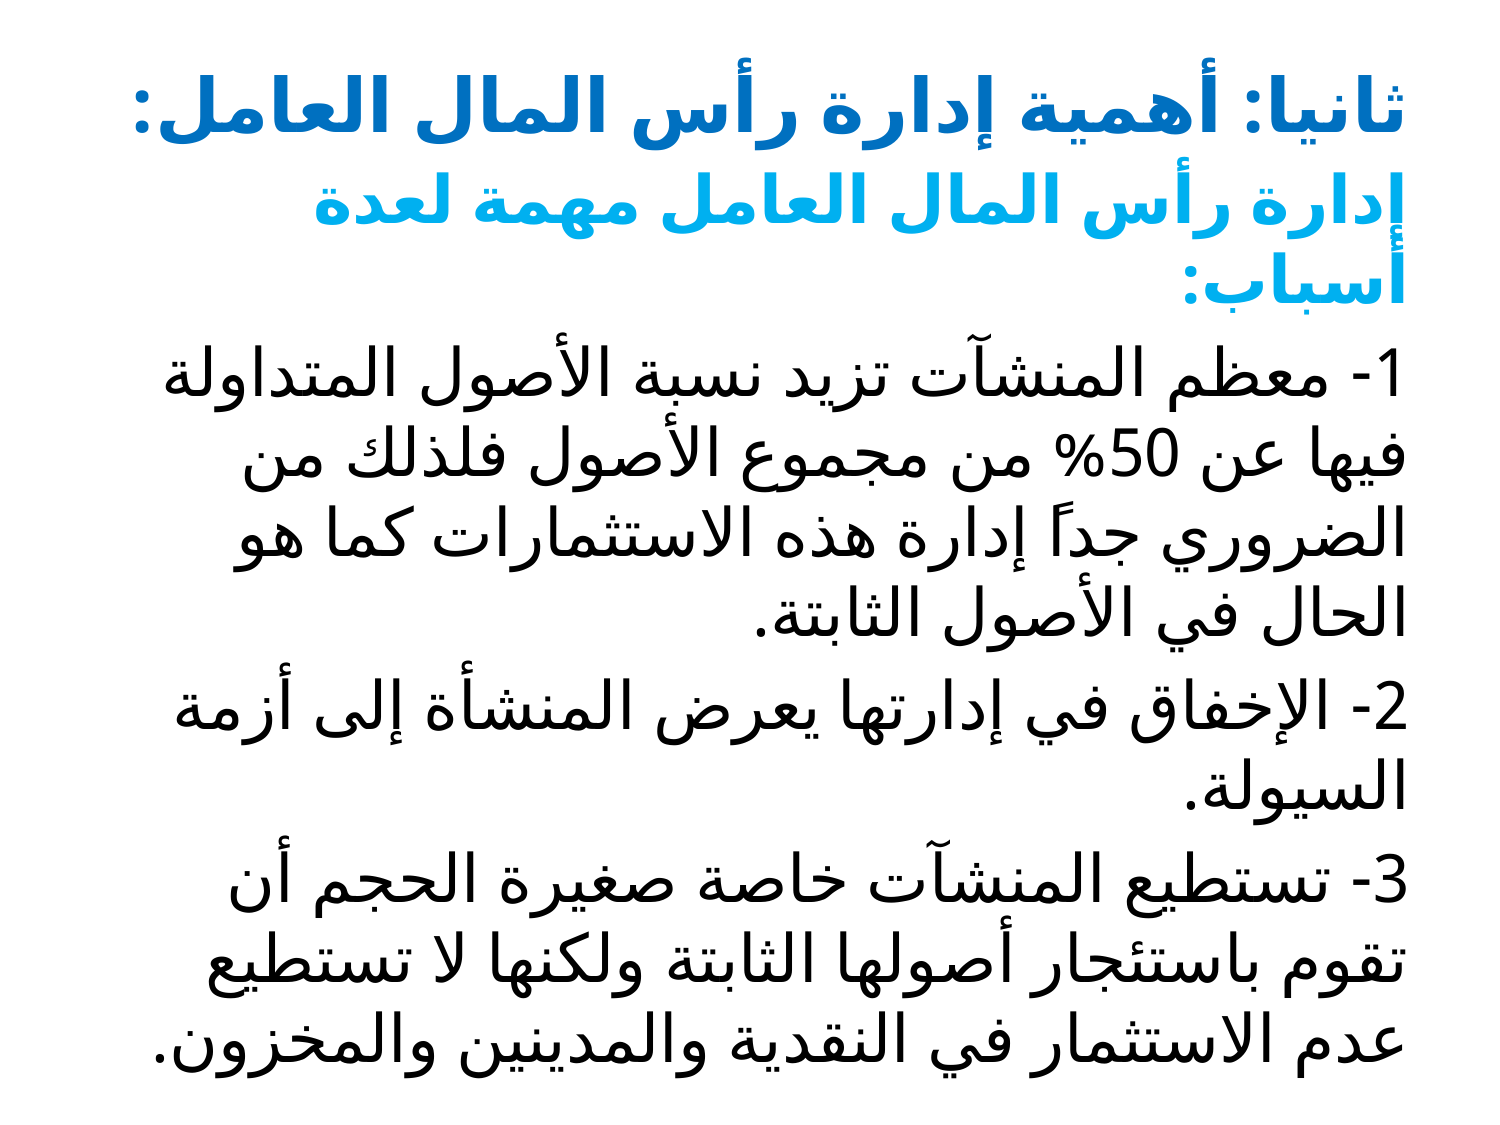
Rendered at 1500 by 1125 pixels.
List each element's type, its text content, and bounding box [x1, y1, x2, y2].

list إدارة رأس المال العامل مهمة لعدة أسباب: 1- معظم المنشآت تزيد نسبة الأصول المتداولة فيها عن 50% من مجموع الأصول فلذلك من الضروري جداً إدارة هذه الاستثمارات كما هو الحال في الأصول الثابتة. 2- الإخفاق في إدارتها يعرض المنشأة إلى أزمة السيولة. 3- تستطيع المنشآت خاصة صغيرة الحجم أن تقوم باستئجار أصولها الثابتة ولكنها لا تستطيع عدم الاستثمار في النقدية والمدينين والمخزون. [75, 149, 1425, 1005]
title ثانيا: أهمية إدارة رأس المال العامل: [75, 45, 1425, 149]
